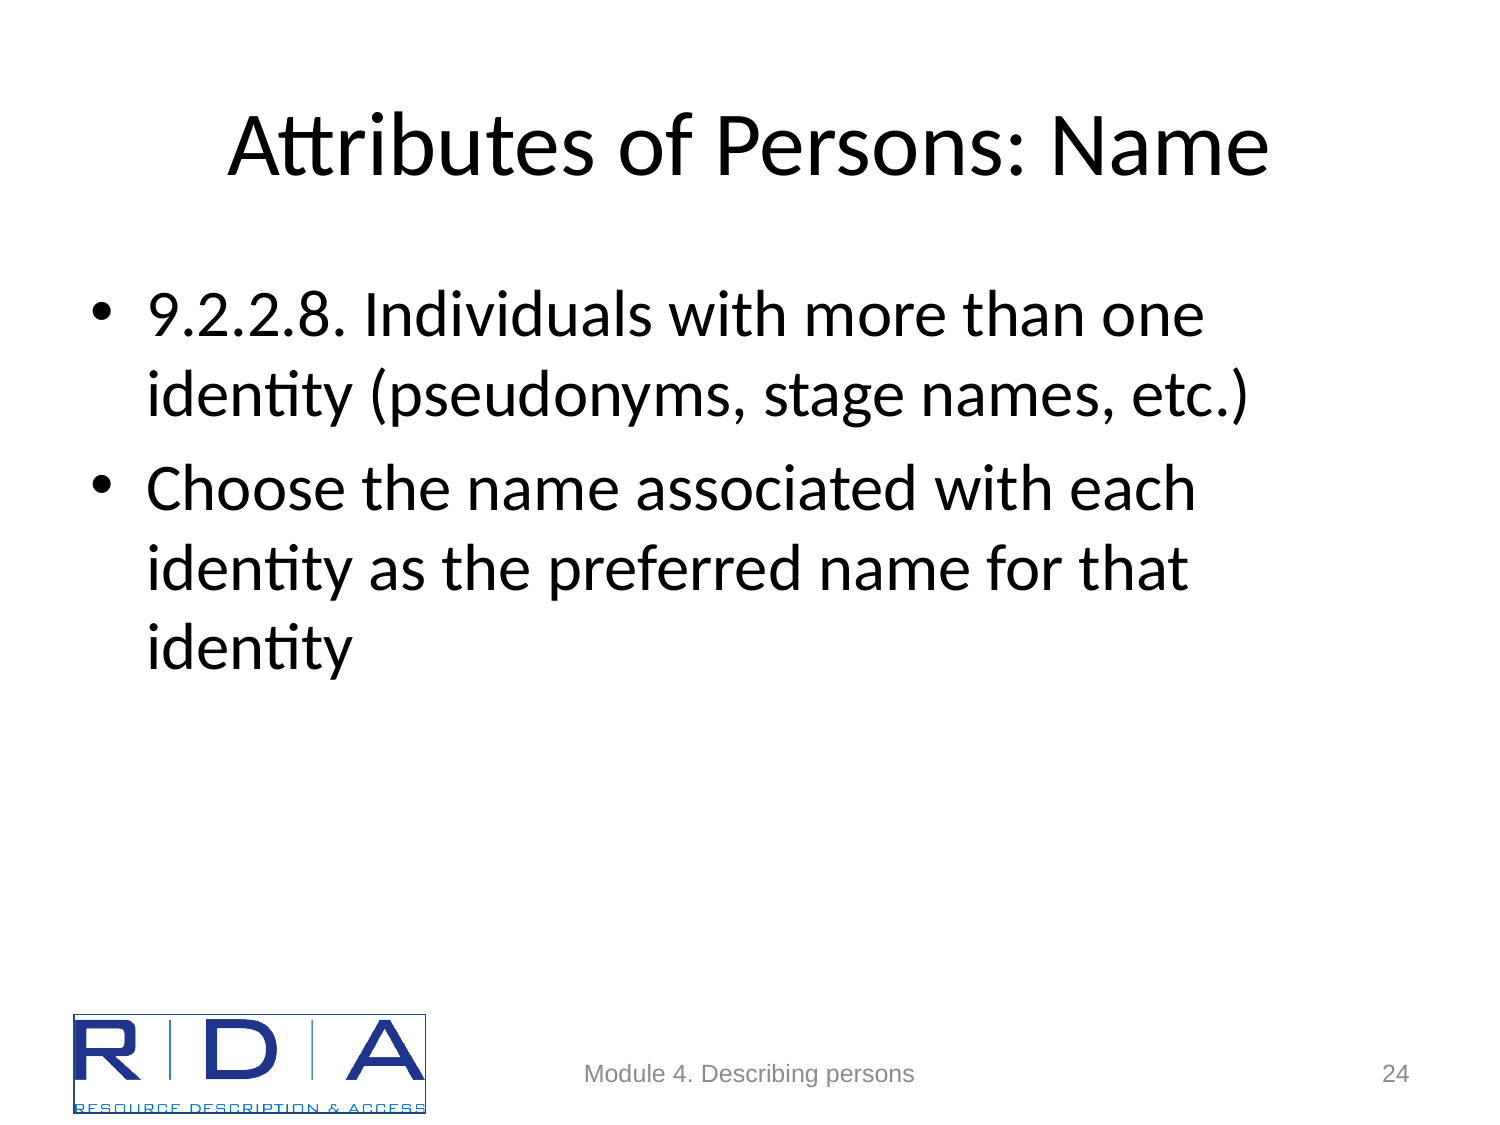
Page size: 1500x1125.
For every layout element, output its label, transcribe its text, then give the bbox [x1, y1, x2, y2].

slide_number 24 [1074, 1042, 1425, 1103]
title Attributes of Persons: Name [75, 45, 1425, 233]
footer Module 4. Describing persons [512, 1042, 988, 1103]
list 9.2.2.8. Individuals with more than one identity (pseudonyms, stage names, etc.) Choose the name associated with each identity as the preferred name for that identity [75, 262, 1425, 1005]
picture [75, 1015, 425, 1112]
